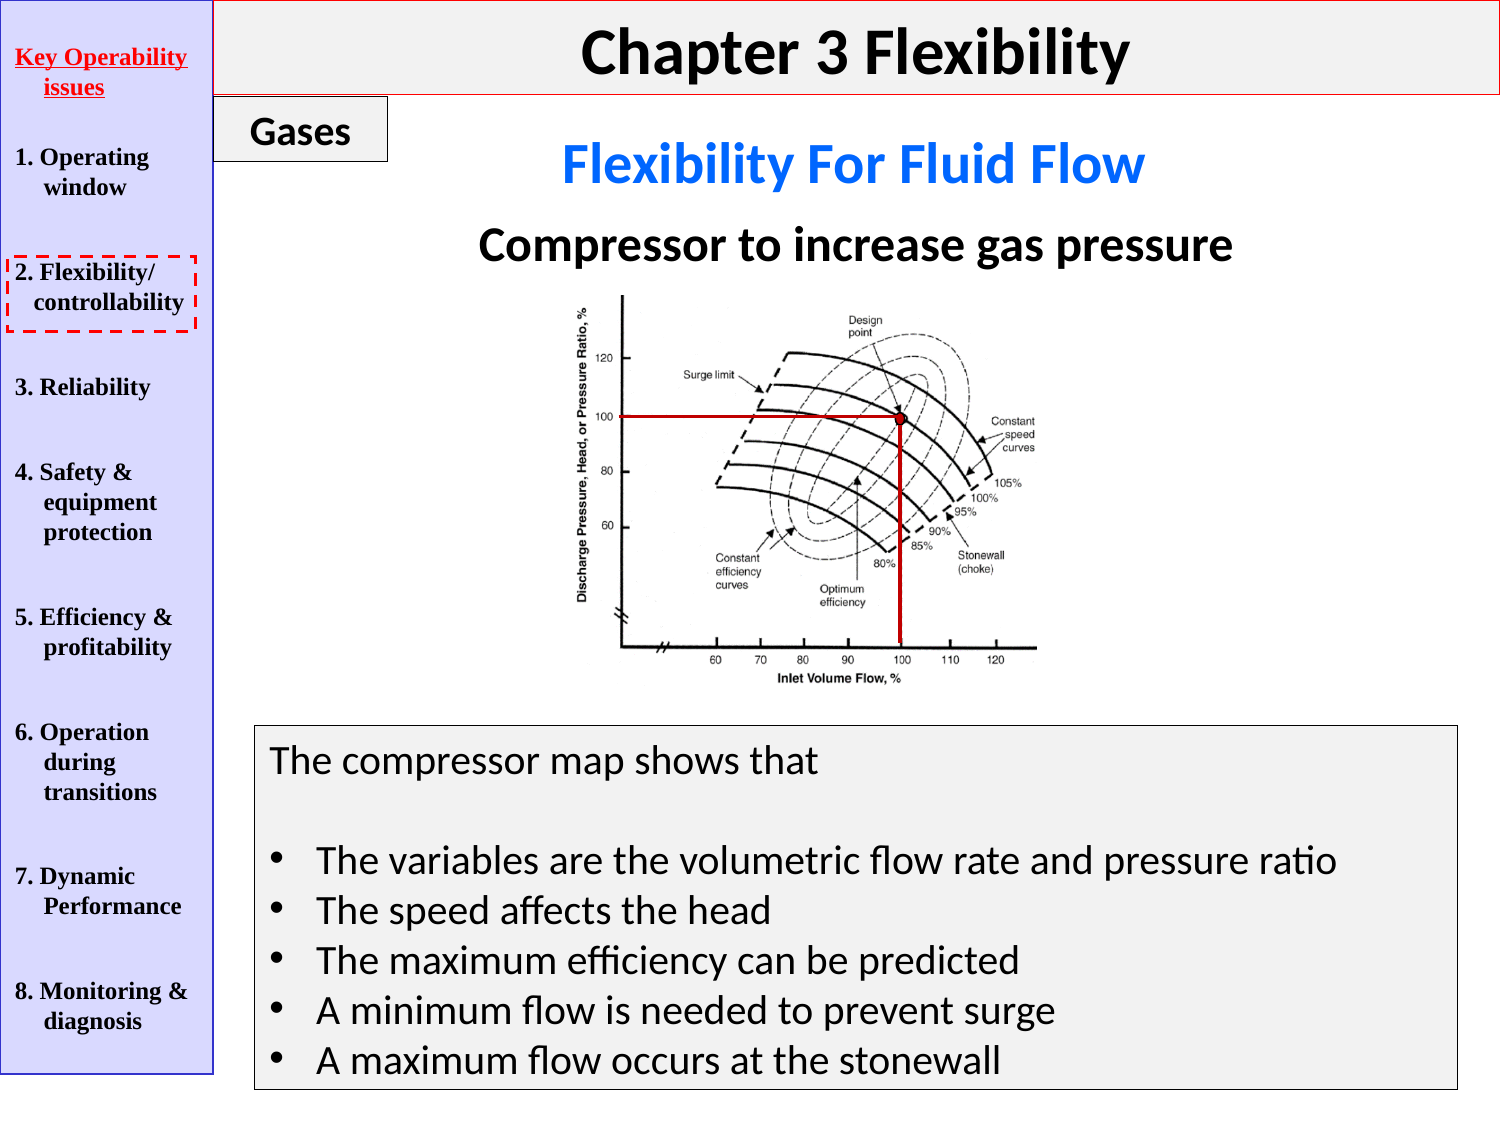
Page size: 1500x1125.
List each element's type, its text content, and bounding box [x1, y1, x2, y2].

text_box Key Operability issues 1. Operating window 2. Flexibility/ controllability 3. Reliability 4. Safety & equipment protection 5. Efficiency & profitability 6. Operation during transitions 7. Dynamic Performance 8. Monitoring & diagnosis [0, 0, 213, 1074]
text_box Compressor to increase gas pressure [213, 203, 1500, 279]
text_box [574, 294, 1038, 686]
text_box Gases [213, 96, 388, 162]
text_box The compressor map shows that The variables are the volumetric flow rate and pressure ratio The speed affects the head The maximum efficiency can be predicted A minimum flow is needed to prevent surge A maximum flow occurs at the stonewall [254, 725, 1458, 1090]
text_box [7, 256, 196, 332]
text_box Flexibility For Fluid Flow [254, 117, 1455, 203]
text_box Chapter 3 Flexibility [213, 0, 1500, 95]
